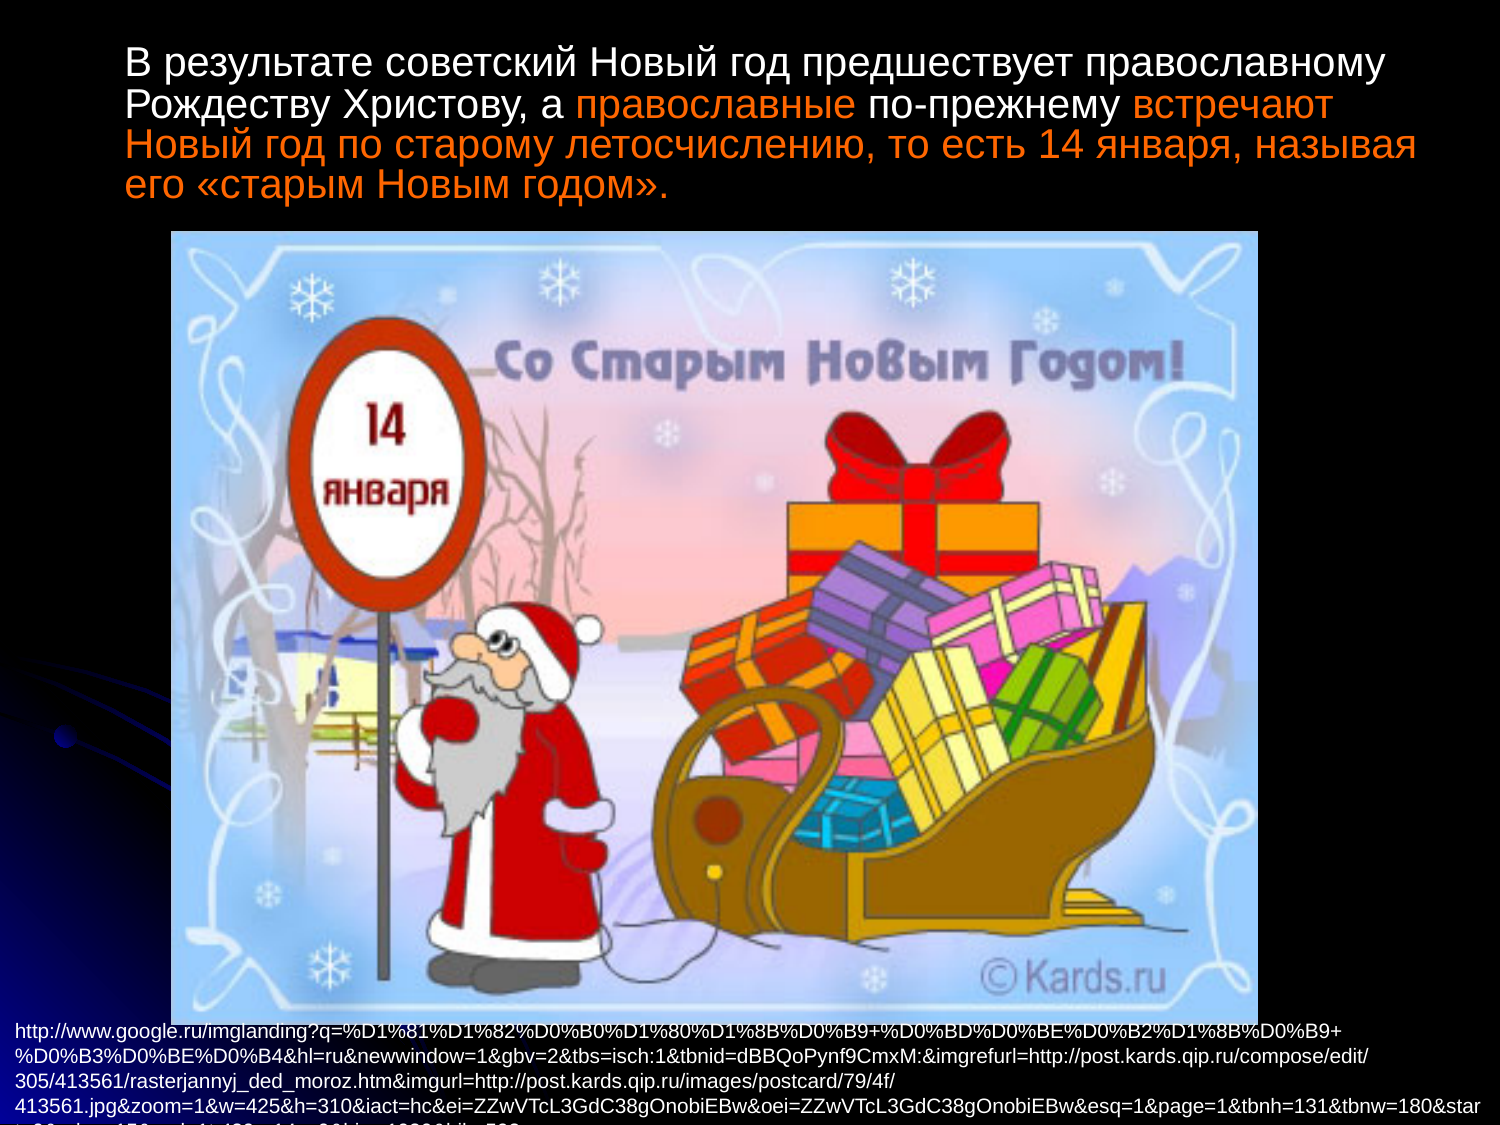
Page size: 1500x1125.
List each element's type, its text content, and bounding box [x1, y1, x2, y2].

text_box http://www.google.ru/imglanding?q=%D1%81%D1%82%D0%B0%D1%80%D1%8B%D0%B9+%D0%BD%D0%BE%D0%B2%D1%8B%D0%B9+%D0%B3%D0%BE%D0%B4&hl=ru&newwindow=1&gbv=2&tbs=isch:1&tbnid=dBBQoPynf9CmxM:&imgrefurl=http://post.kards.qip.ru/compose/edit/305/413561/rasterjannyj_ded_moroz.htm&imgurl=http://post.kards.qip.ru/images/postcard/79/4f/413561.jpg&zoom=1&w=425&h=310&iact=hc&ei=ZZwVTcL3GdC38gOnobiEBw&oei=ZZwVTcL3GdC38gOnobiEBw&esq=1&page=1&tbnh=131&tbnw=180&start=0&ndsp=15&ved=1t:429,r:14,s:0&biw=1020&bih=592 [0, 1009, 1500, 1125]
list В результате советский Новый год предшествует православному Рождеству Христову, а православные по-прежнему встречают Новый год по старому летосчислению, то есть 14 января, называя его «старым Новым годом». [53, 31, 1447, 386]
picture [170, 231, 1258, 1025]
